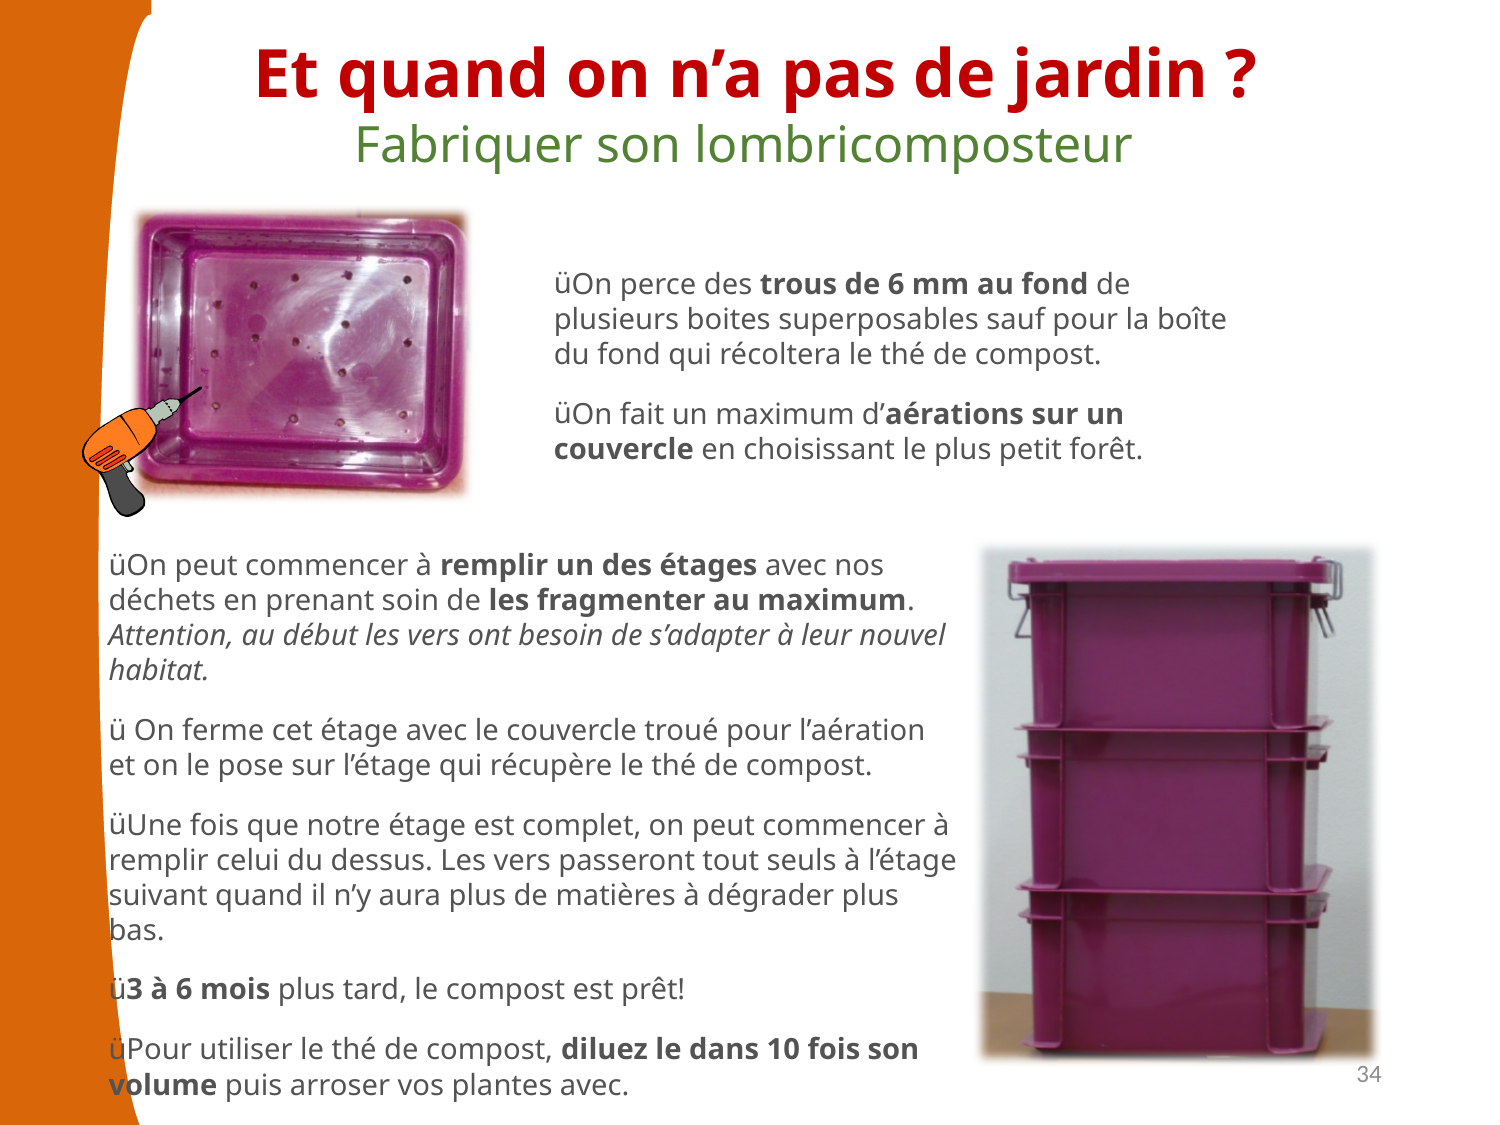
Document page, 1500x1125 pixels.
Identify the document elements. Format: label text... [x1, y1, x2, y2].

picture [972, 538, 1382, 1067]
text_box Et quand on n’a pas de jardin ? [205, 23, 1442, 119]
text_box On peut commencer à remplir un des étages avec nos déchets en prenant soin de les fragmenter au maximum. Attention, au début les vers ont besoin de s’adapter à leur nouvel habitat. On ferme cet étage avec le couvercle troué pour l’aération et on le pose sur l’étage qui récupère le thé de compost. Une fois que notre étage est complet, on peut commencer à remplir celui du dessus. Les vers passeront tout seuls à l’étage suivant quand il n’y aura plus de matières à dégrader plus bas. 3 à 6 mois plus tard, le compost est prêt! Pour utiliser le thé de compost, diluez le dans 10 fois son volume puis arroser vos plantes avec. [205, 538, 973, 1109]
text_box On perce des trous de 6 mm au fond de plusieurs boites superposables sauf pour la boîte du fond qui récoltera le thé de compost. On fait un maximum d’aérations sur un couvercle en choisissant le plus petit forêt. [538, 257, 1278, 473]
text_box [0, 0, 205, 1125]
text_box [81, 386, 203, 517]
text_box Fabriquer son lombricomposteur [205, 105, 1430, 181]
picture [128, 204, 474, 504]
slide_number 34 [1059, 1042, 1397, 1103]
